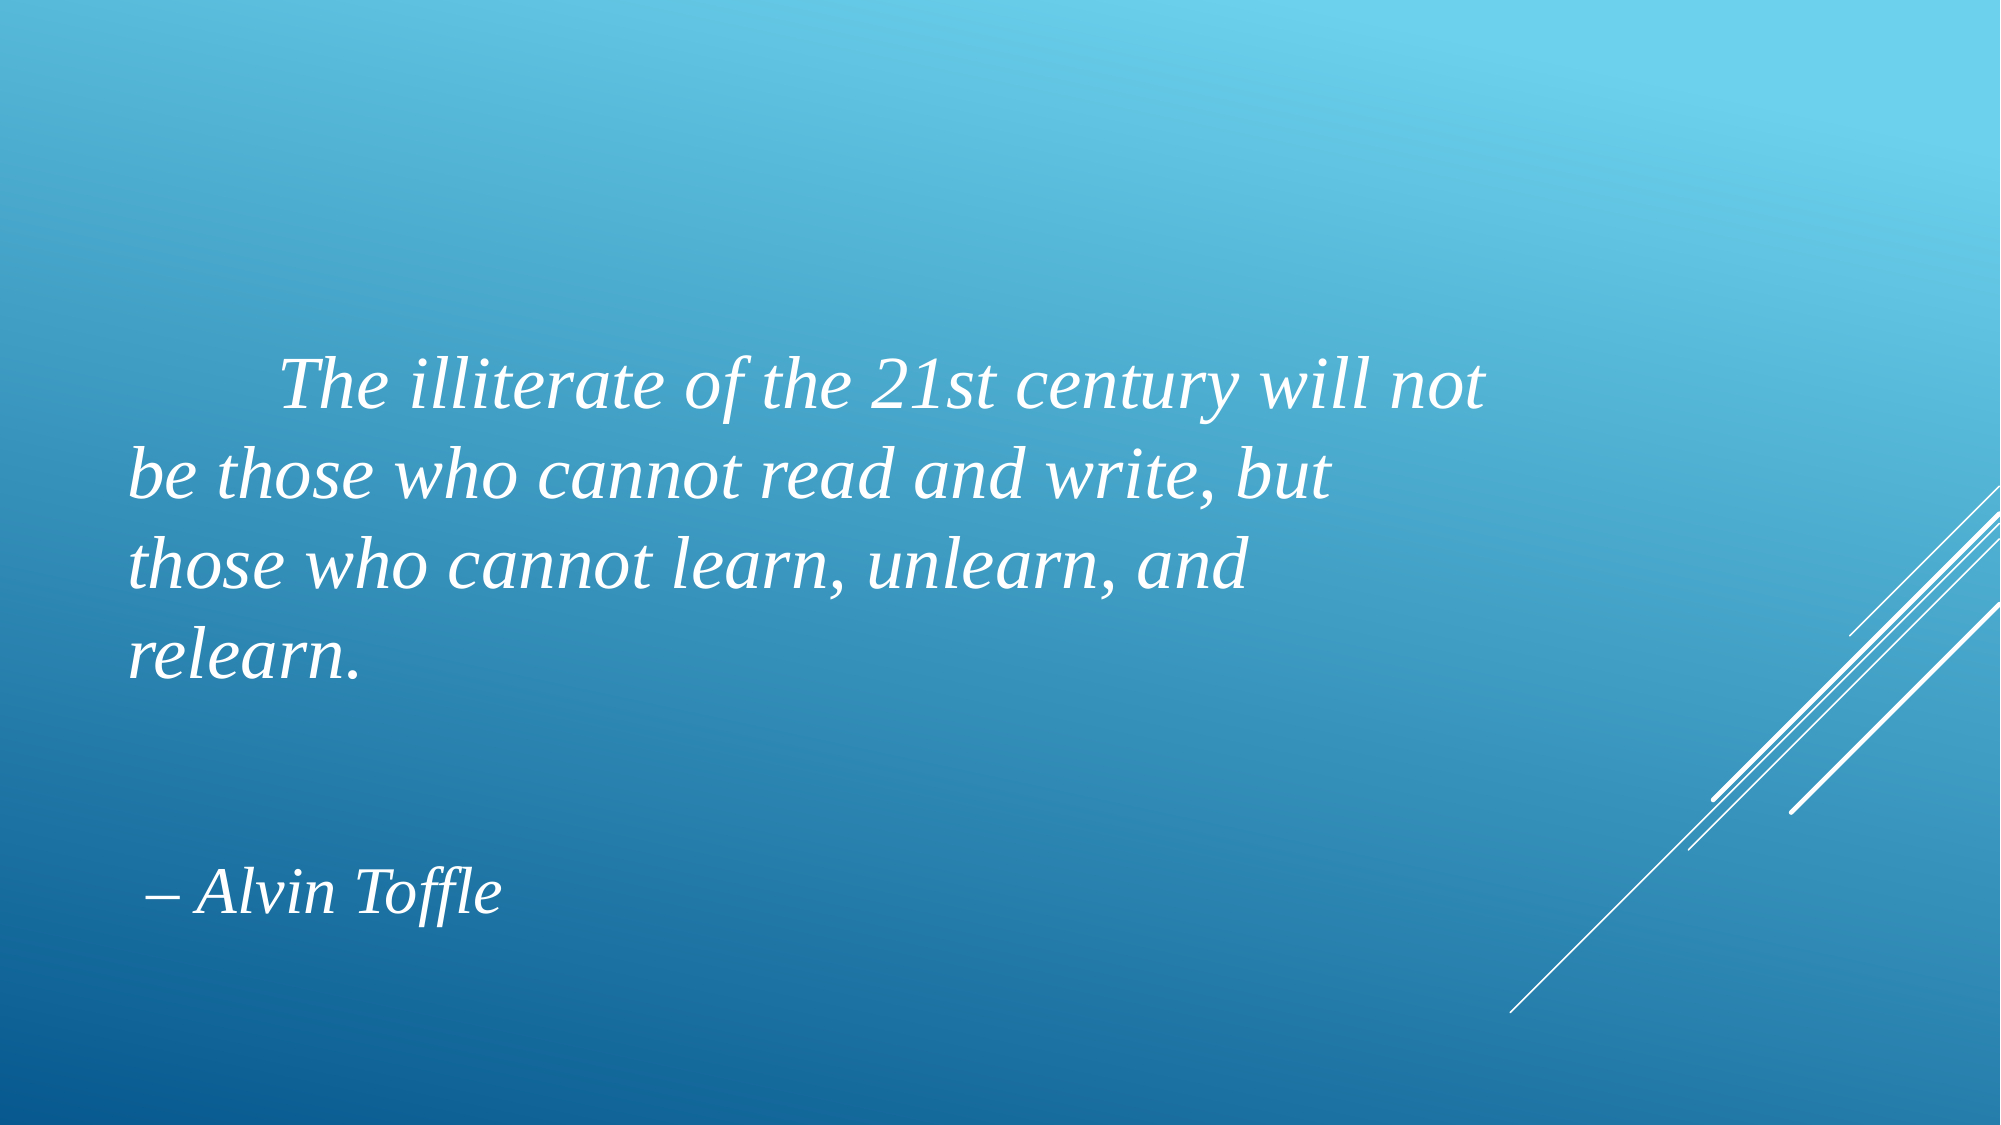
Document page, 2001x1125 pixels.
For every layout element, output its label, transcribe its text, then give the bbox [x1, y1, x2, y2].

list The illiterate of the 21st century will not be those who cannot read and write, but those who cannot learn, unlearn, and relearn. – Alvin Toffle [112, 112, 1513, 940]
